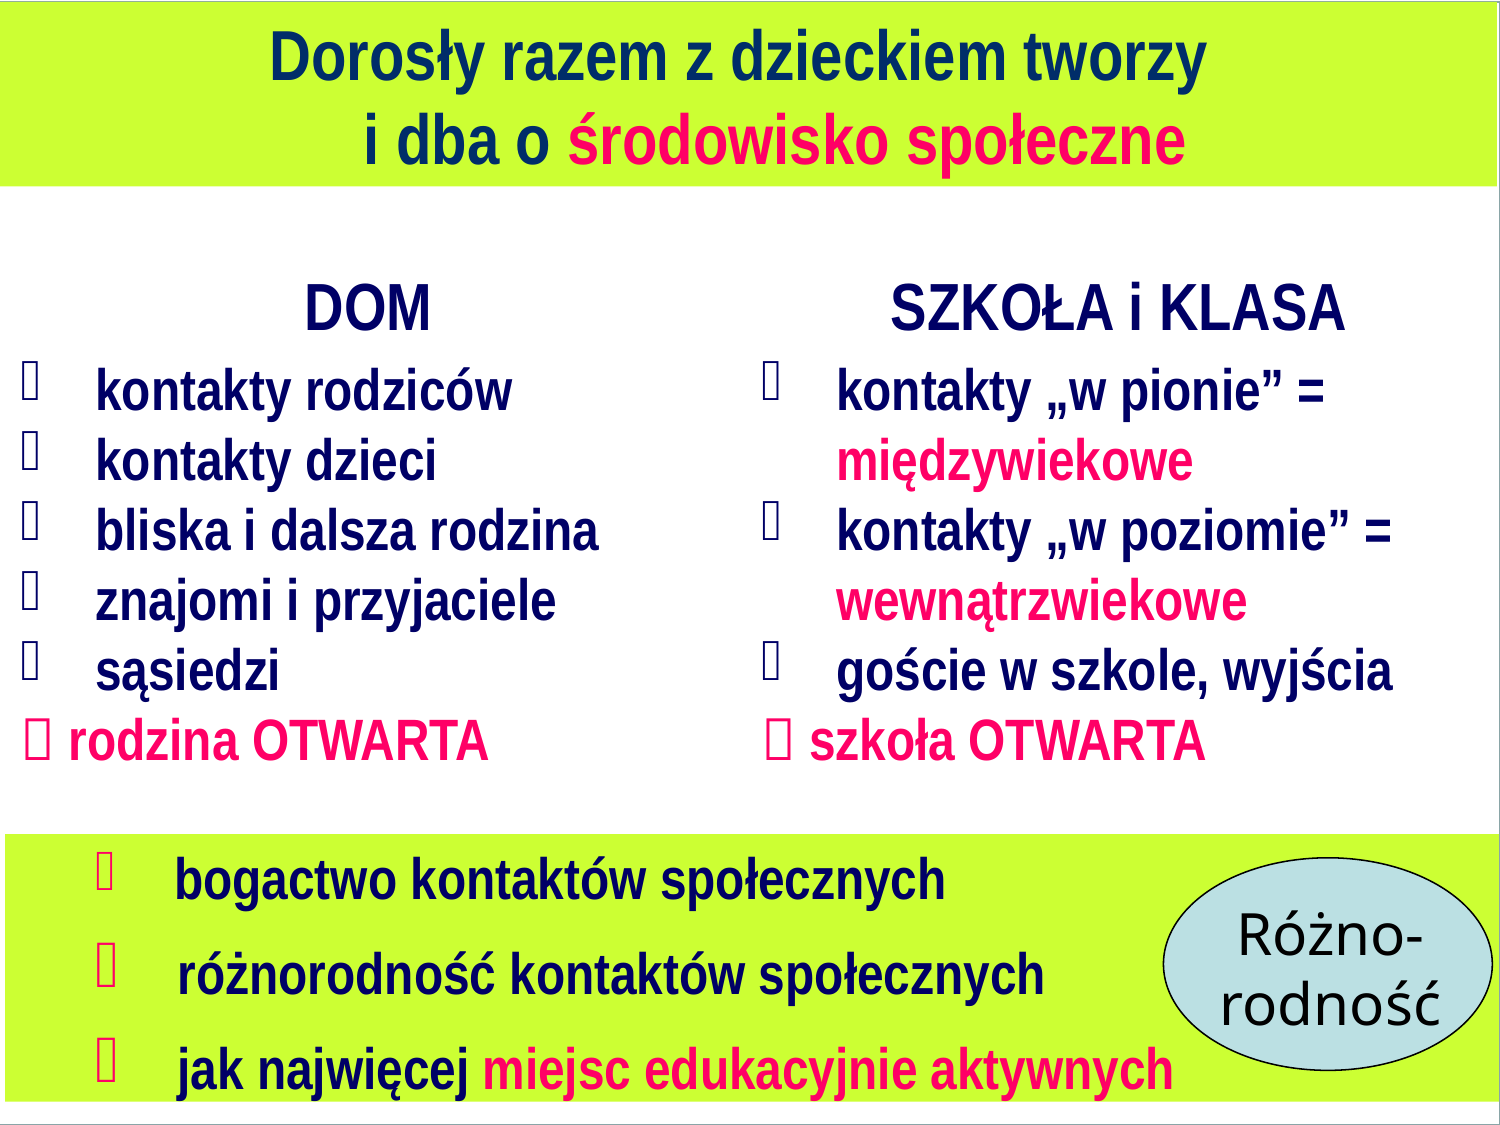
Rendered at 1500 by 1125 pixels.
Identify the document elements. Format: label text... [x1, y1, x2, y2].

text_box Różno- rodność [1171, 889, 1490, 1045]
text_box [0, 1, 1500, 1125]
text_box Dorosły razem z dzieckiem tworzy i dba o środowisko społeczne [0, 1, 1497, 187]
text_box DOM kontakty rodziców kontakty dzieci bliska i dalsza rodzina znajomi i przyjaciele sąsiedzi  rodzina OTWARTA [5, 250, 732, 780]
text_box SZKOŁA i KLASA kontakty „w pionie” = międzywiekowe kontakty „w poziomie” = wewnątrzwiekowe goście w szkole, wyjścia  szkoła OTWARTA [746, 250, 1493, 780]
